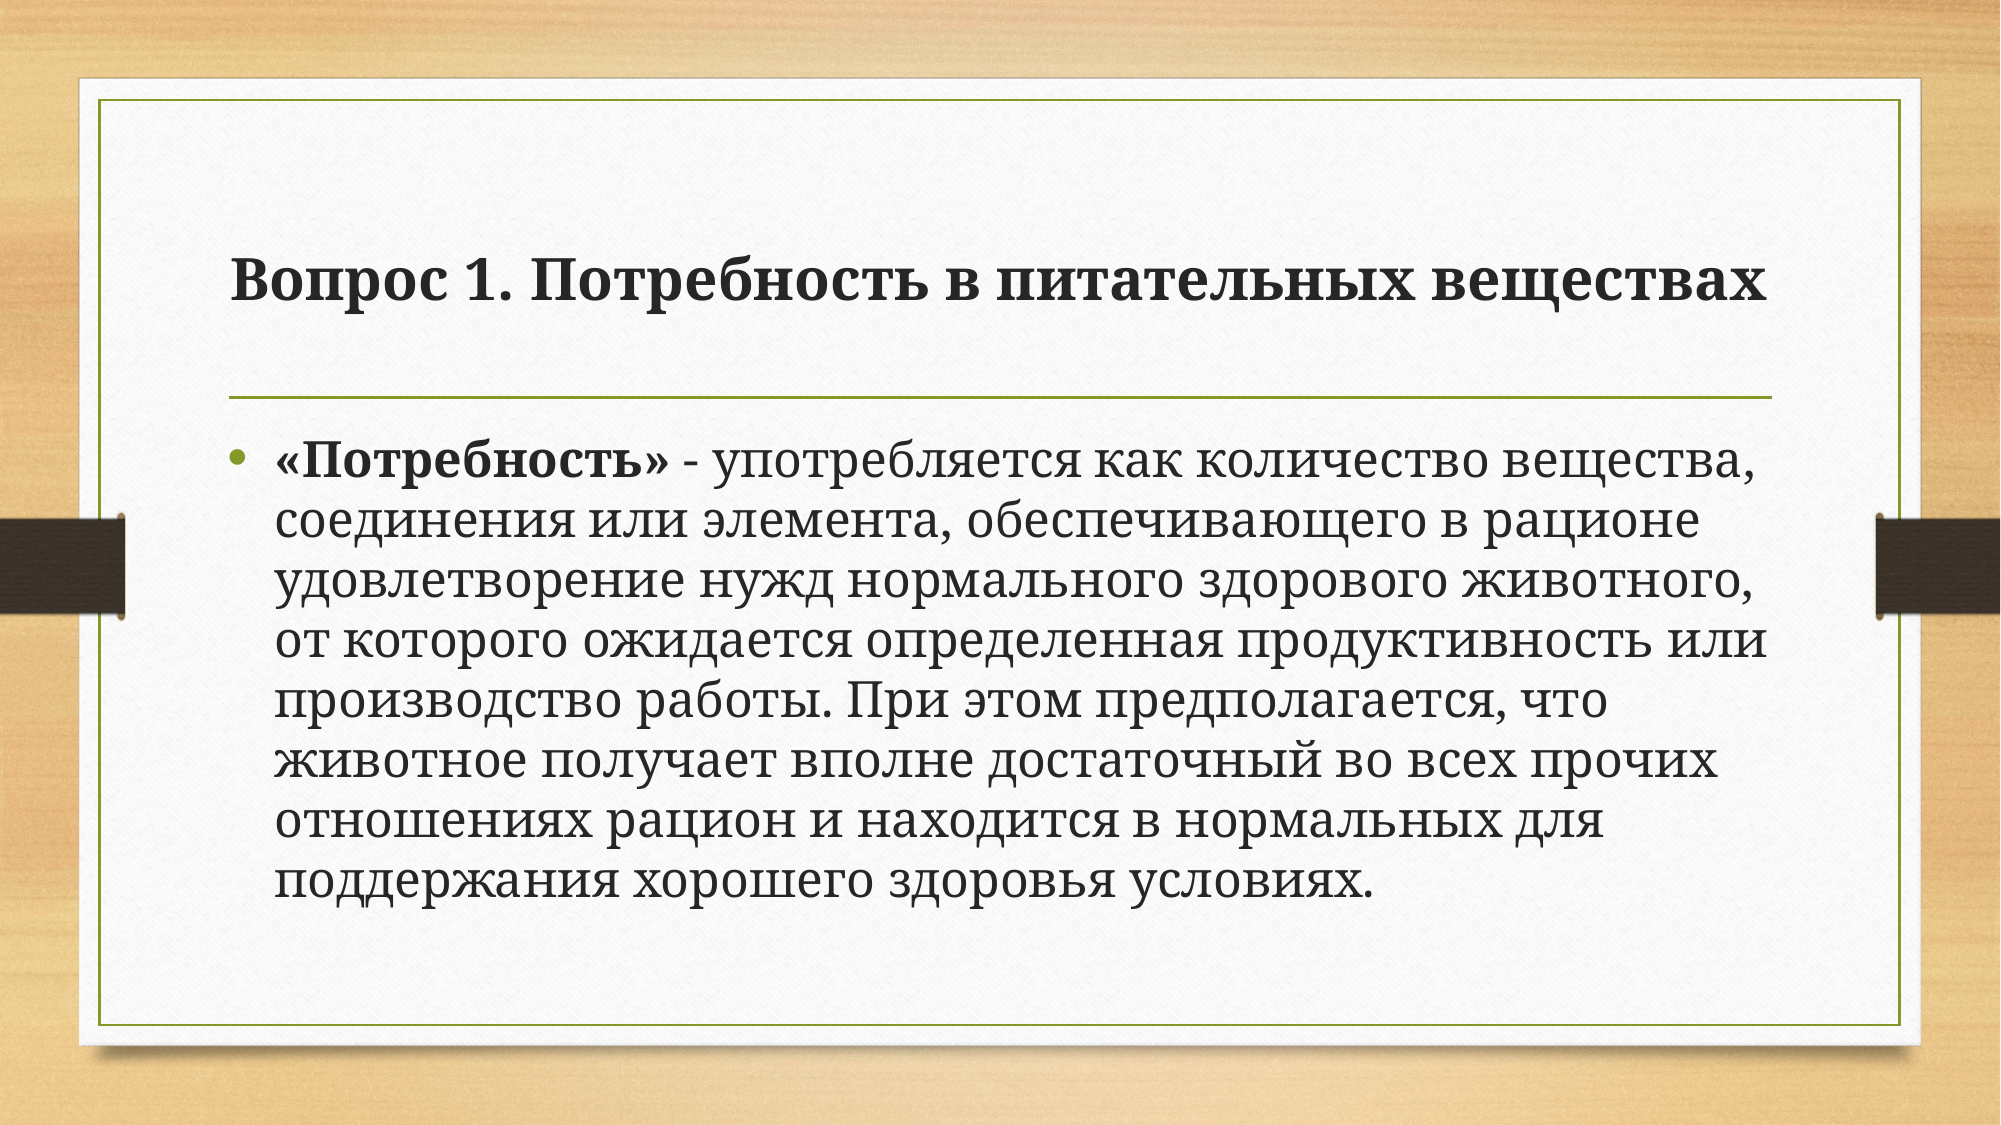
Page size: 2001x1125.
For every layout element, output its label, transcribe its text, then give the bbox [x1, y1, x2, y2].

picture [0, 0, 2001, 1125]
list «Потребность» - употребляется как количество вещества, соединения или элемента, обеспечивающего в рационе удовлетворение нужд нормального здорового животного, от которого ожидается определенная продуктивность или производство работы. При этом предполагается, что животное получает вполне достаточный во всех прочих отношениях рацион и находится в нормальных для поддержания хорошего здоровья условиях. [212, 419, 1788, 964]
title Вопрос 1. Потребность в питательных веществах [212, 205, 1788, 419]
